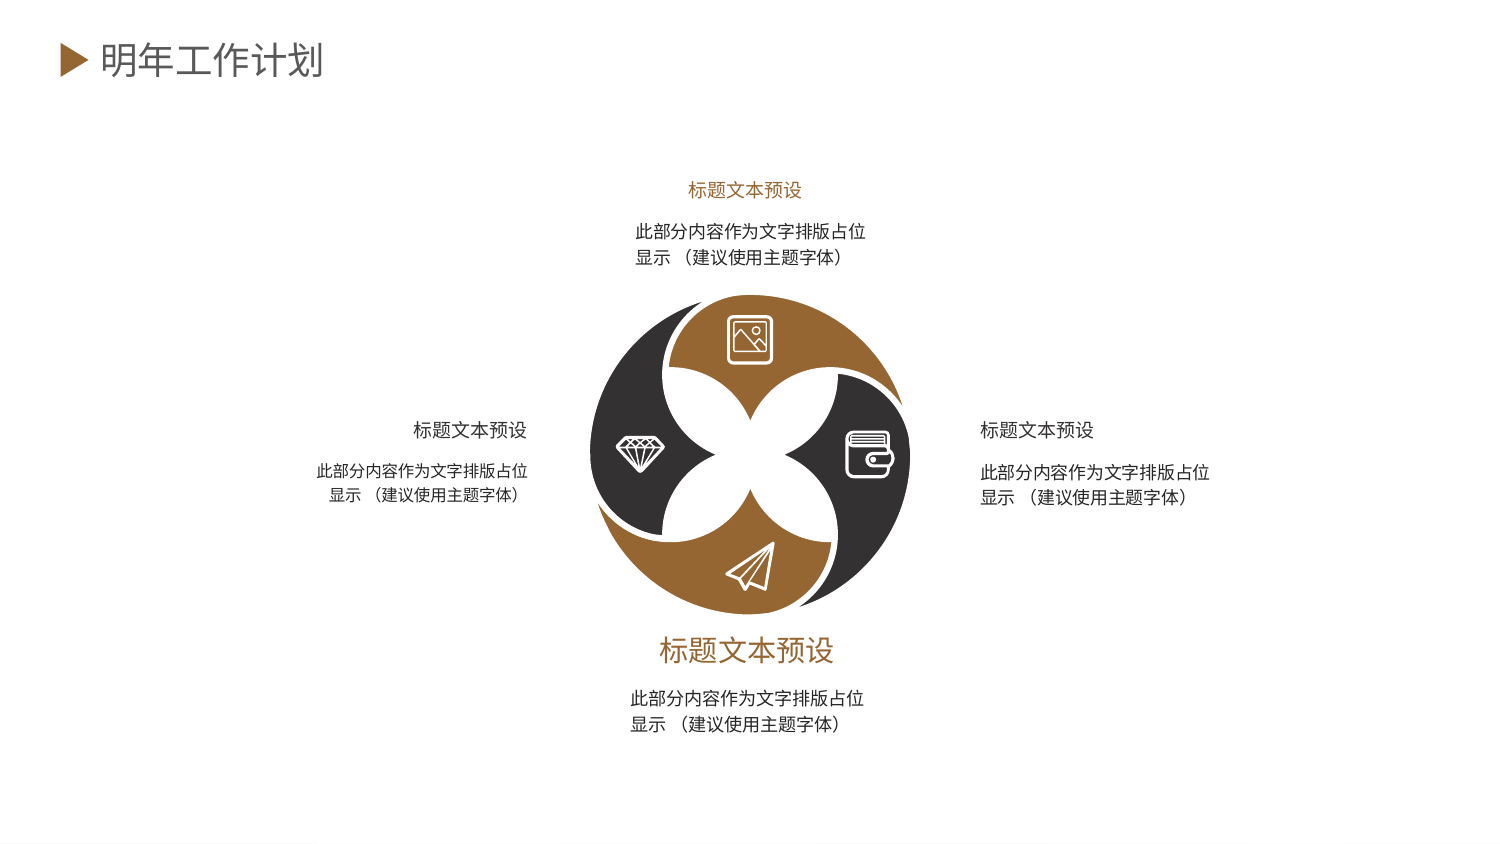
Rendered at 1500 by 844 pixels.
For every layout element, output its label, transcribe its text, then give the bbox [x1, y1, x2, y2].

text_box [58, 41, 91, 79]
text_box 明年工作计划 [100, 28, 450, 91]
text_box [292, 170, 1229, 744]
